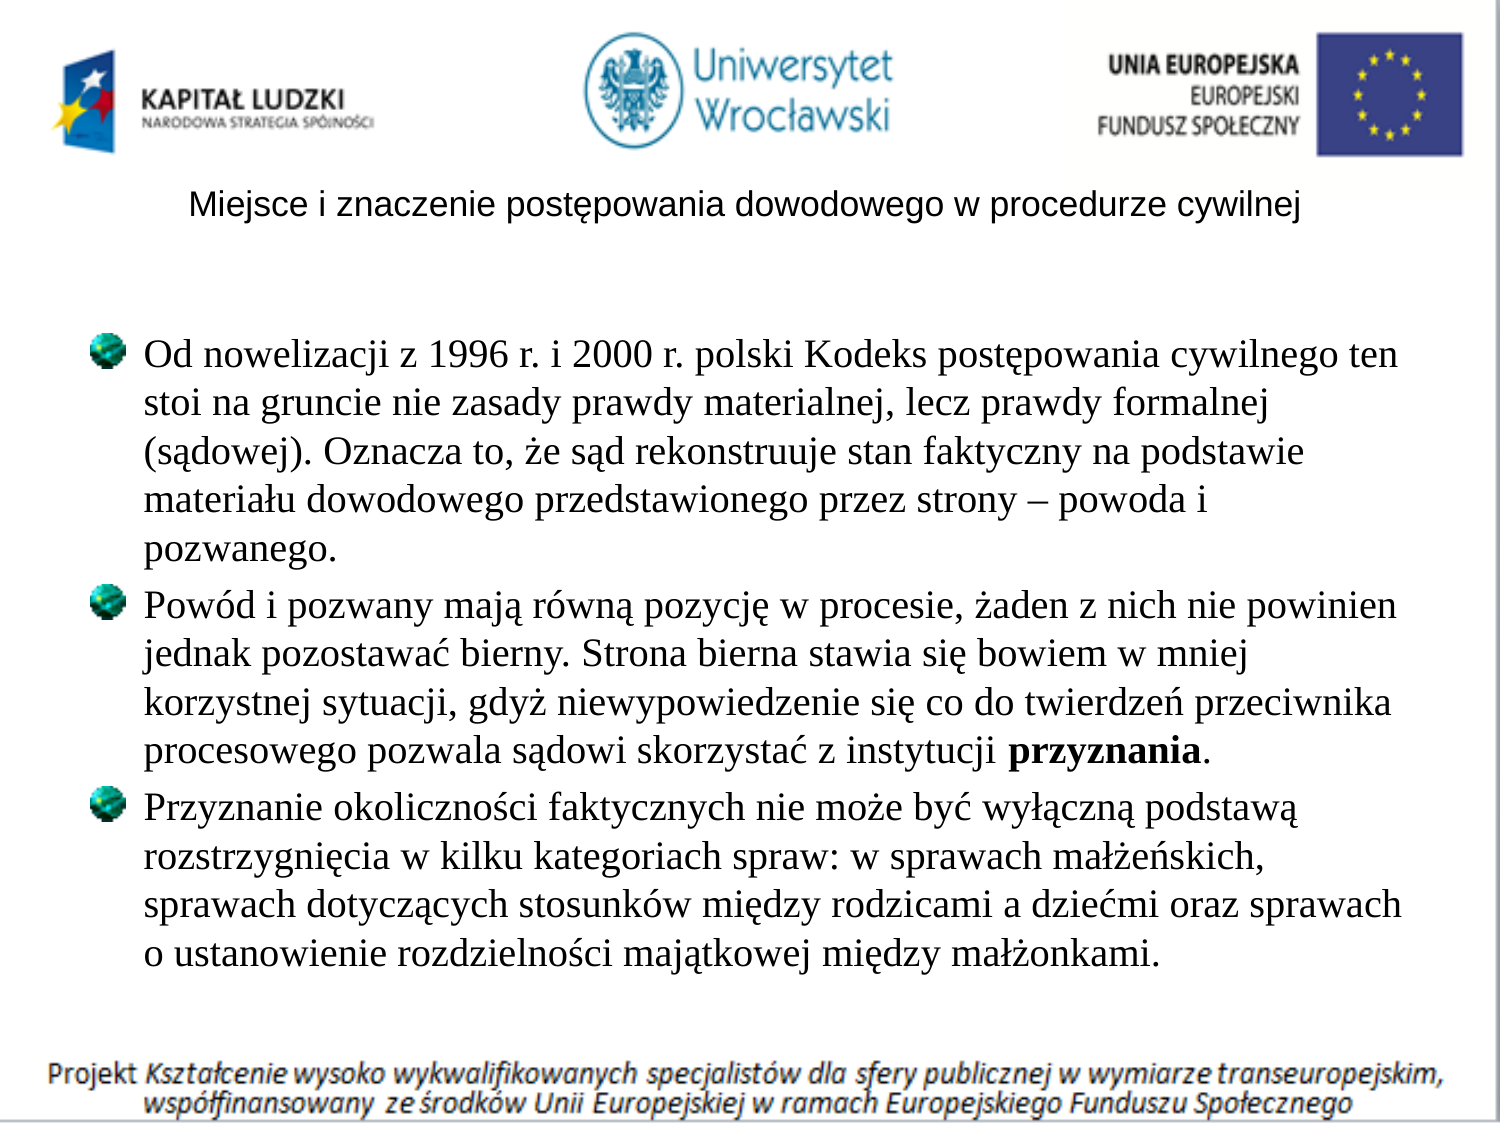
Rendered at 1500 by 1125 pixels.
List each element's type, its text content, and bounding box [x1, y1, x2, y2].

title Miejsce i znaczenie postępowania dowodowego w procedurze cywilnej [75, 45, 1425, 233]
picture [0, 0, 1500, 1125]
list Od nowelizacji z 1996 r. i 2000 r. polski Kodeks postępowania cywilnego ten stoi na gruncie nie zasady prawdy materialnej, lecz prawdy formalnej (sądowej). Oznacza to, że sąd rekonstruuje stan faktyczny na podstawie materiału dowodowego przedstawionego przez strony – powoda i pozwanego. Powód i pozwany mają równą pozycję w procesie, żaden z nich nie powinien jednak pozostawać bierny. Strona bierna stawia się bowiem w mniej korzystnej sytuacji, gdyż niewypowiedzenie się co do twierdzeń przeciwnika procesowego pozwala sądowi skorzystać z instytucji przyznania. Przyznanie okoliczności faktycznych nie może być wyłączną podstawą rozstrzygnięcia w kilku kategoriach spraw: w sprawach małżeńskich, sprawach dotyczących stosunków między rodzicami a dziećmi oraz sprawach o ustanowienie rozdzielności majątkowej między małżonkami. [75, 262, 1425, 1005]
